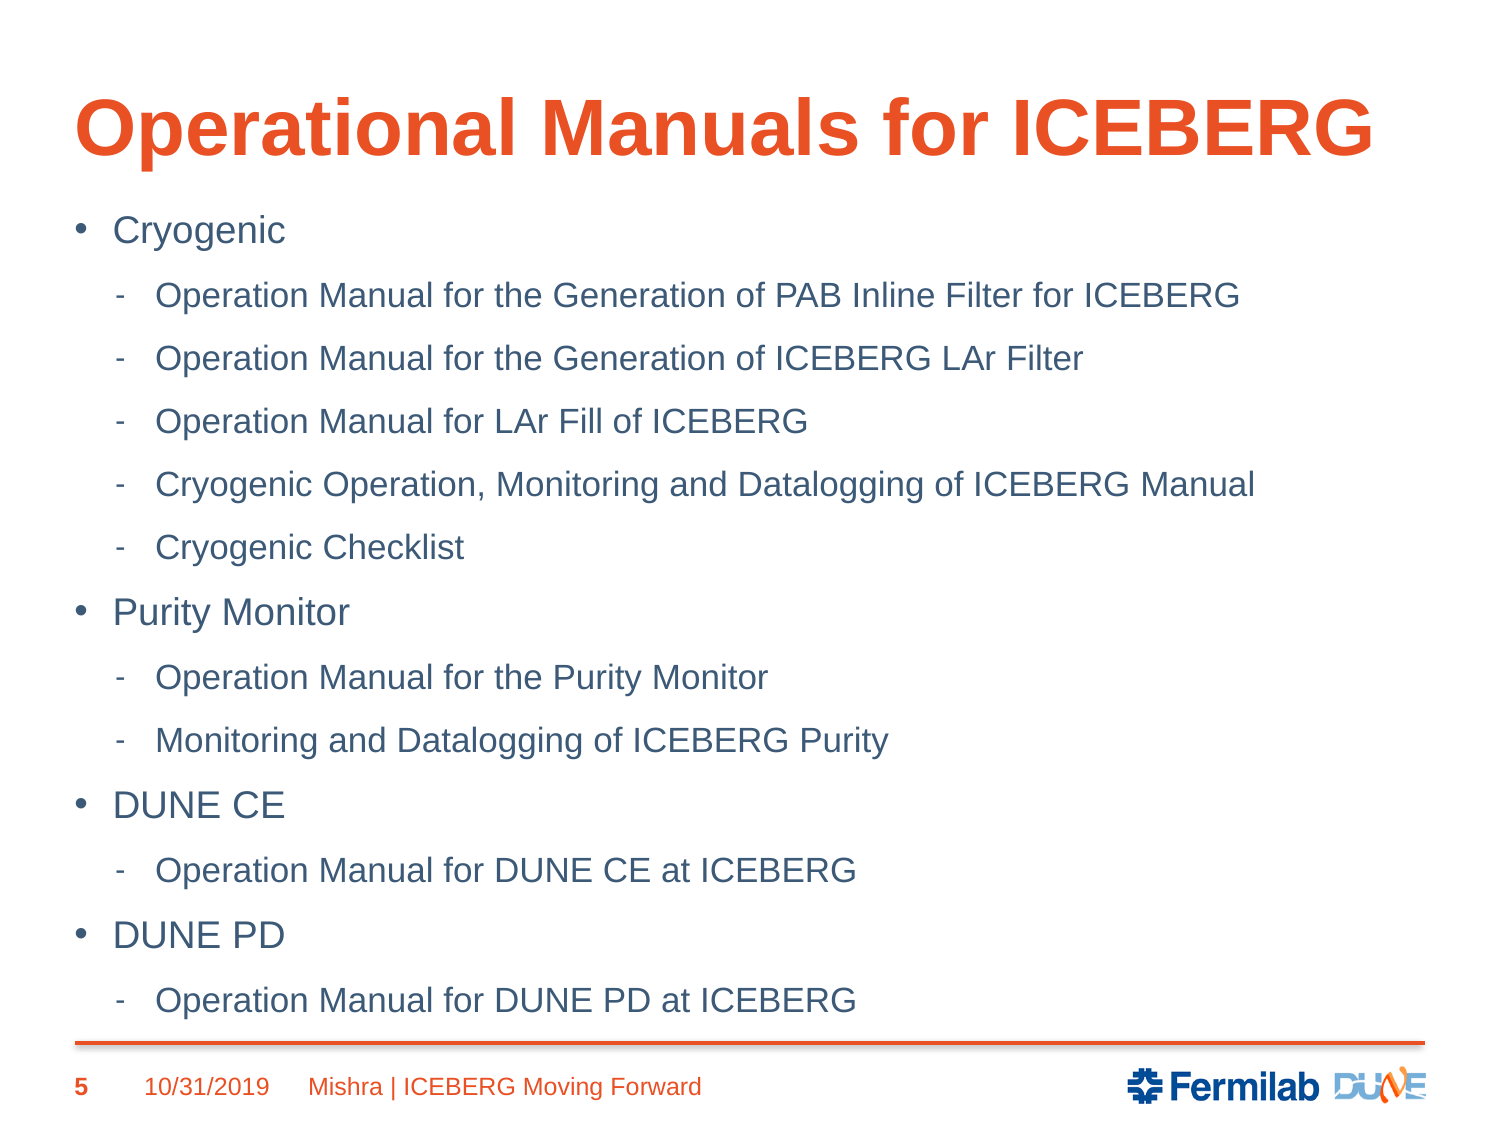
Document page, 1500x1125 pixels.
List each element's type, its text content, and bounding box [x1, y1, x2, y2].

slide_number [145, 1074, 308, 1101]
title Operational Manuals for ICEBERG [74, 75, 1425, 183]
picture [1333, 1064, 1427, 1104]
list Cryogenic Operation Manual for the Generation of PAB Inline Filter for ICEBERG Operation Manual for the Generation of ICEBERG LAr Filter Operation Manual for LAr Fill of ICEBERG Cryogenic Operation, Monitoring and Datalogging of ICEBERG Manual Cryogenic Checklist Purity Monitor Operation Manual for the Purity Monitor Monitoring and Datalogging of ICEBERG Purity DUNE CE Operation Manual for DUNE CE at ICEBERG DUNE PD Operation Manual for DUNE PD at ICEBERG [74, 198, 1425, 1030]
picture [1123, 1064, 1323, 1108]
slide_number 5 [74, 1074, 145, 1101]
footer Mishra | ICEBERG Moving Forward [308, 1074, 1022, 1101]
